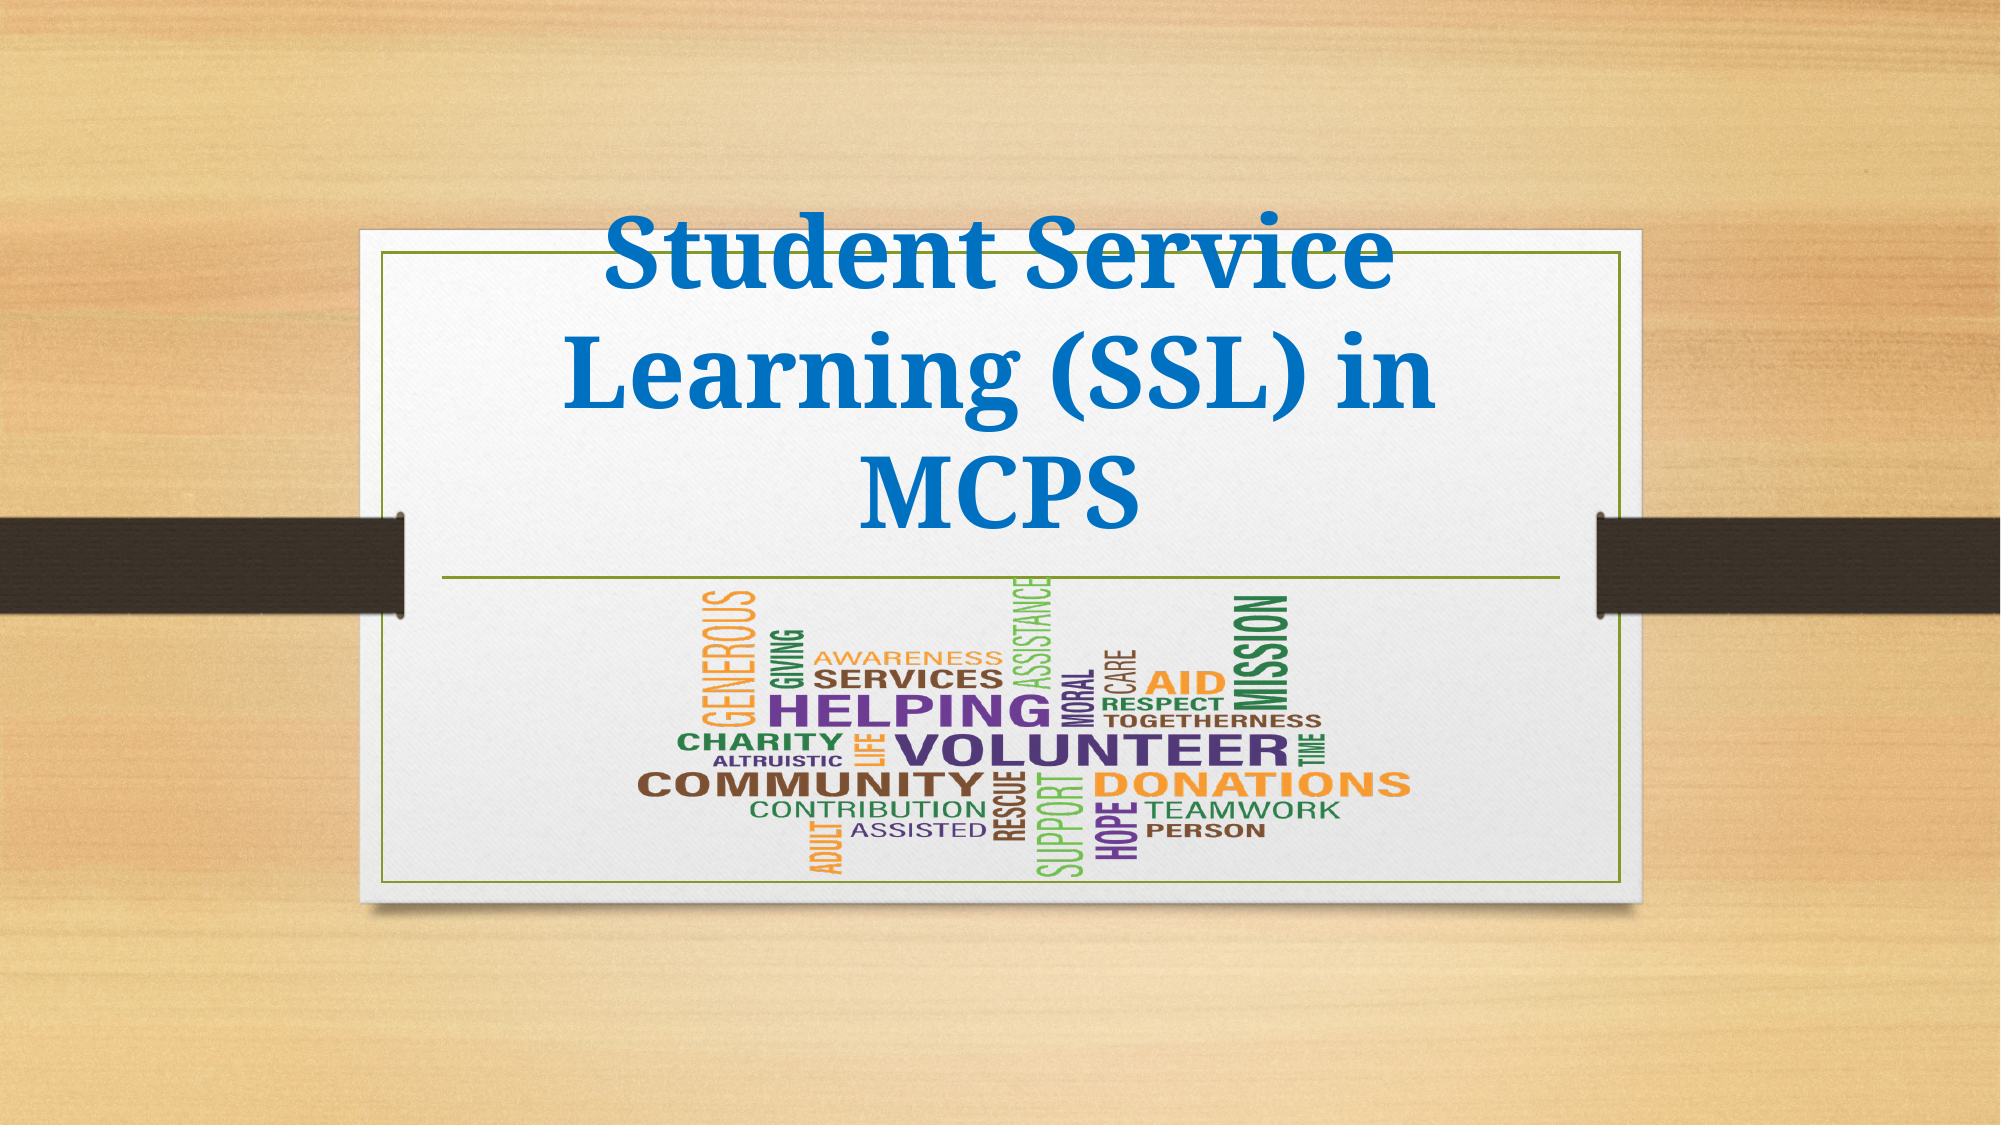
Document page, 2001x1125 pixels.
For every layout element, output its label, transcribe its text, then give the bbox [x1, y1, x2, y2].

title Student Service Learning (SSL) in MCPS [441, 306, 1560, 556]
picture [0, 0, 2001, 1125]
